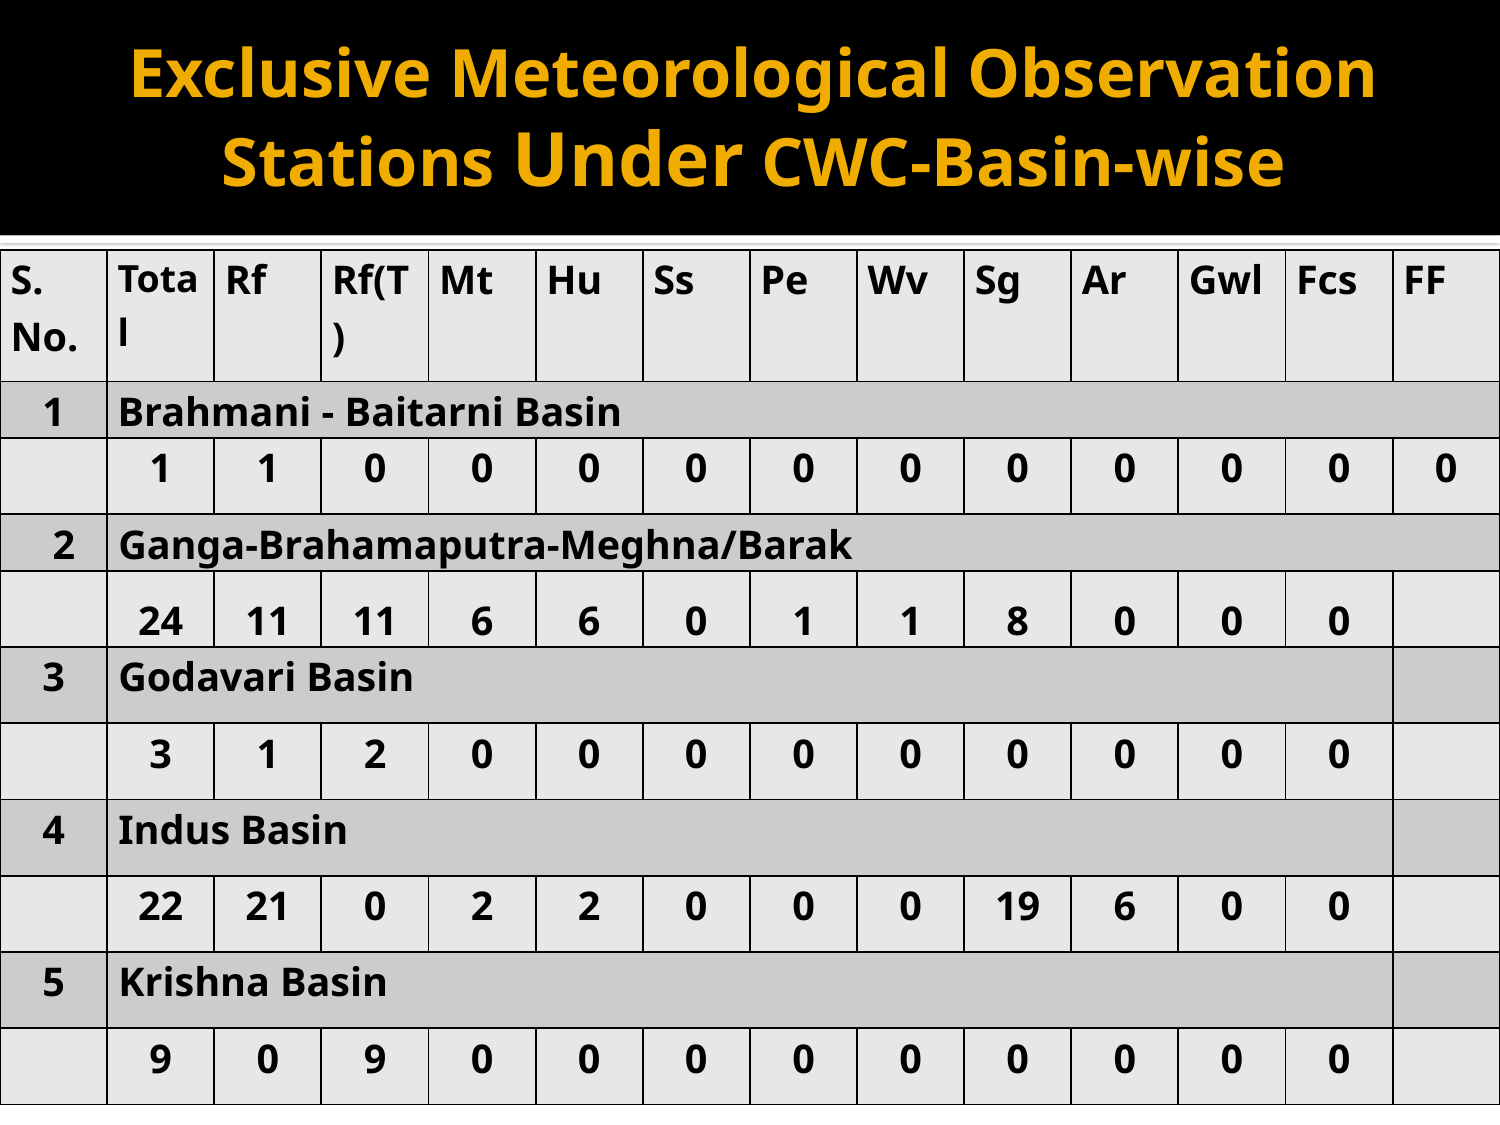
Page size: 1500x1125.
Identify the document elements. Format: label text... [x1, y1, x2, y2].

table_cell Godavari Basin [108, 648, 1392, 722]
table_cell 0 [858, 724, 963, 799]
table_header Total [108, 251, 213, 381]
table_cell 0 [965, 1029, 1070, 1104]
table_cell 0 [322, 439, 428, 513]
table_header Rf [215, 251, 320, 381]
table_cell 24 [108, 572, 213, 646]
table_cell [1394, 724, 1499, 799]
table_header S. No. [1, 251, 106, 381]
table_cell 0 [751, 724, 856, 799]
title Exclusive Meteorological Observation Stations Under CWC-Basin-wise [0, 0, 1500, 233]
table_cell [1, 572, 106, 646]
table_cell [1394, 953, 1499, 1027]
table_cell 0 [858, 1029, 963, 1104]
table_cell [1394, 800, 1499, 875]
table_header Wv [858, 251, 963, 381]
table_cell 3 [108, 724, 213, 799]
table_cell 19 [965, 877, 1070, 951]
table_cell 0 [537, 724, 642, 799]
table_header Ar [1072, 251, 1177, 381]
table_cell Ganga-Brahamaputra-Meghna/Barak [108, 515, 1499, 570]
table_cell Indus Basin [108, 800, 1392, 875]
table_cell 2 [537, 877, 642, 951]
table_header Fcs [1286, 251, 1392, 381]
table_cell 1 [215, 724, 320, 799]
table_cell 4 [1, 800, 106, 875]
table_cell Krishna Basin [108, 953, 1392, 1027]
table_cell [1394, 572, 1499, 646]
table_cell [1, 724, 106, 799]
table_cell 1 [858, 572, 963, 646]
table_cell 0 [644, 439, 749, 513]
table_cell 22 [108, 877, 213, 951]
table_cell 0 [1179, 1029, 1285, 1104]
table_cell 0 [1179, 439, 1285, 513]
table_cell 0 [751, 439, 856, 513]
table_cell 5 [1, 953, 106, 1027]
table_cell 0 [1286, 439, 1392, 513]
table_header FF [1394, 251, 1499, 381]
table_cell [1, 1029, 106, 1104]
table_cell 9 [322, 1029, 428, 1104]
table_cell Brahmani - Baitarni Basin [108, 382, 1499, 437]
table_cell 11 [215, 572, 320, 646]
table_cell 0 [1072, 572, 1177, 646]
table_cell 8 [965, 572, 1070, 646]
table_header Pe [751, 251, 856, 381]
table_header Gwl [1179, 251, 1285, 381]
table_cell 0 [1072, 724, 1177, 799]
table_cell 2 [429, 877, 535, 951]
table_cell 0 [644, 724, 749, 799]
table_cell 0 [1286, 572, 1392, 646]
table_cell [1, 877, 106, 951]
table_cell 11 [322, 572, 428, 646]
table_cell 1 [215, 439, 320, 513]
table_cell 0 [751, 877, 856, 951]
table_cell 3 [1, 648, 106, 722]
table_cell 0 [429, 724, 535, 799]
table_cell 0 [537, 1029, 642, 1104]
table_cell 0 [429, 1029, 535, 1104]
table_cell 9 [108, 1029, 213, 1104]
table_cell 0 [1179, 724, 1285, 799]
table_cell 21 [215, 877, 320, 951]
table_cell 0 [215, 1029, 320, 1104]
table_header Mt [429, 251, 535, 381]
table_cell 0 [858, 877, 963, 951]
table_header Ss [644, 251, 749, 381]
table_cell 6 [429, 572, 535, 646]
table_header Rf(T) [322, 251, 428, 381]
table_cell 2 [322, 724, 428, 799]
table_cell [1394, 648, 1499, 722]
table_cell 0 [644, 572, 749, 646]
table_cell 6 [537, 572, 642, 646]
table_header Hu [537, 251, 642, 381]
table_cell 1 [751, 572, 856, 646]
table_cell 0 [1179, 572, 1285, 646]
table_cell 1 [1, 382, 106, 437]
table_cell 0 [429, 439, 535, 513]
table_cell 0 [1179, 877, 1285, 951]
table_cell 6 [1072, 877, 1177, 951]
table_cell 0 [751, 1029, 856, 1104]
table_cell [1394, 1029, 1499, 1104]
table_header Sg [965, 251, 1070, 381]
table_cell 0 [537, 439, 642, 513]
table_cell 0 [1072, 439, 1177, 513]
table_cell 0 [965, 724, 1070, 799]
table_cell 0 [965, 439, 1070, 513]
table_cell 0 [322, 877, 428, 951]
table_cell 1 [108, 439, 213, 513]
table_cell 0 [1286, 877, 1392, 951]
table_cell 0 [1072, 1029, 1177, 1104]
table_cell 2 [1, 515, 106, 570]
table_cell 0 [1286, 1029, 1392, 1104]
table_cell [1, 439, 106, 513]
table_cell 0 [644, 1029, 749, 1104]
table_cell 0 [1394, 439, 1499, 513]
table_cell 0 [858, 439, 963, 513]
table_cell [1394, 877, 1499, 951]
table_cell 0 [644, 877, 749, 951]
table_cell 0 [1286, 724, 1392, 799]
